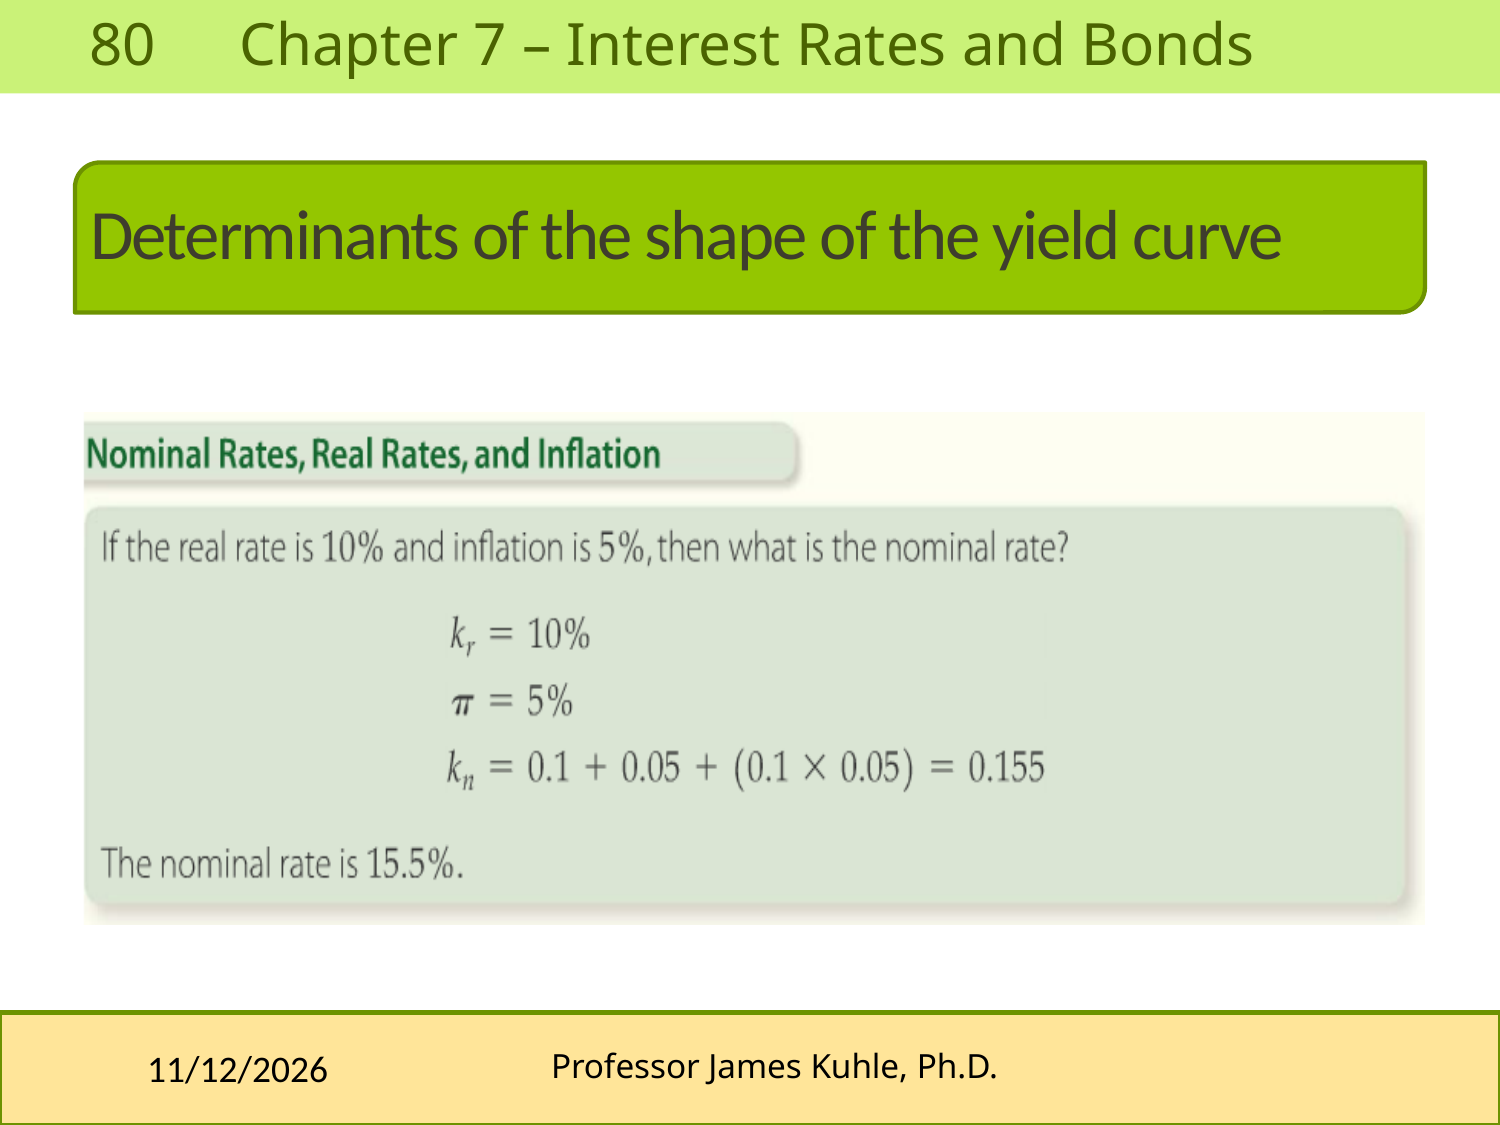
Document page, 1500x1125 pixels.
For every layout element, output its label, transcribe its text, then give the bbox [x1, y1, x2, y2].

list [74, 412, 1426, 926]
title Determinants of the shape of the yield curve [75, 149, 1425, 313]
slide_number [0, 1037, 437, 1092]
footer Professor James Kuhle, Ph.D. [437, 1037, 1113, 1092]
